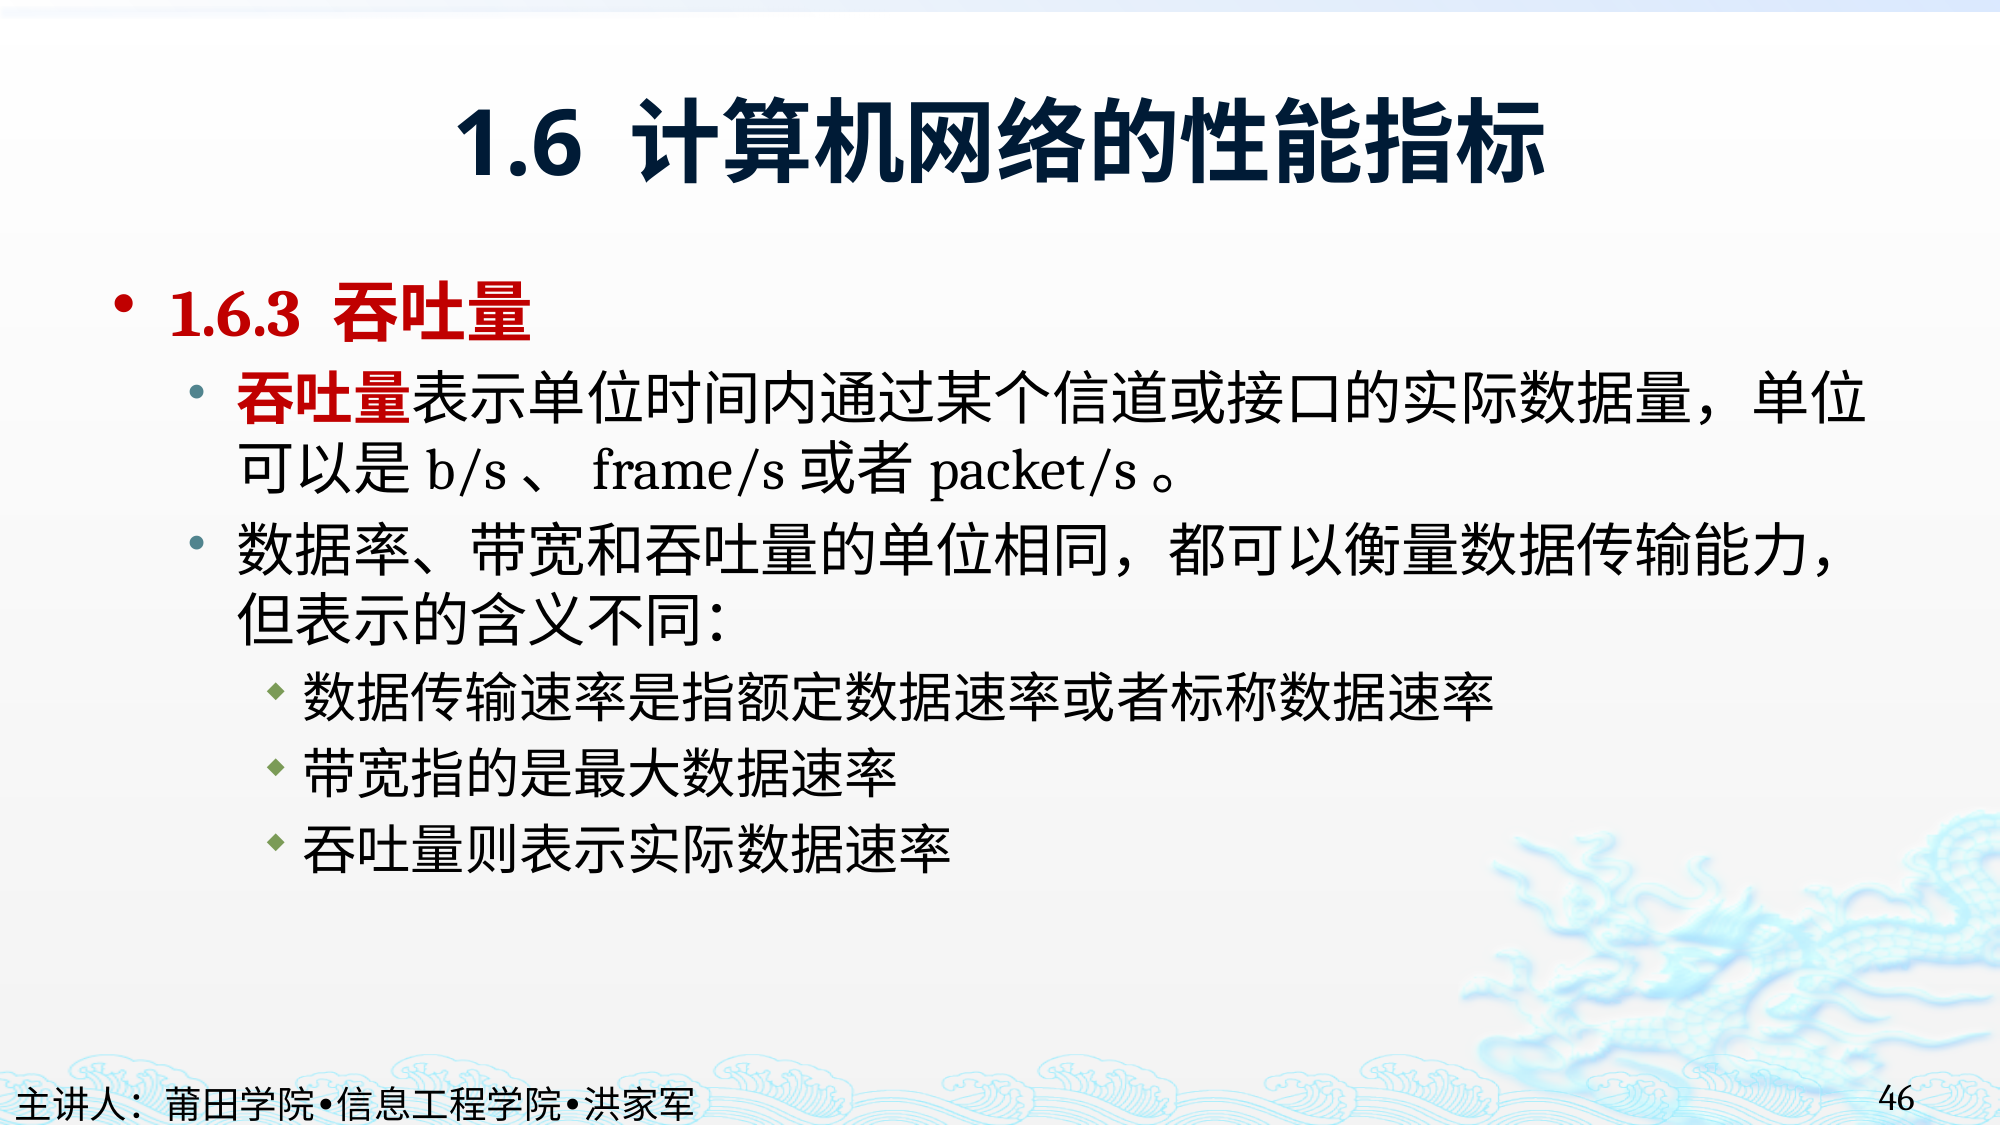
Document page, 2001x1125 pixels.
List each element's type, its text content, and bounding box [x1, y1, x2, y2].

list 1.6.3 吞吐量 吞吐量表示单位时间内通过某个信道或接口的实际数据量，单位可以是b/s、frame/s或者packet/s。 数据率、带宽和吞吐量的单位相同，都可以衡量数据传输能力，但表示的含义不同： 数据传输速率是指额定数据速率或者标称数据速率 带宽指的是最大数据速率 吞吐量则表示实际数据速率 [99, 262, 1900, 1005]
footer 主讲人：莆田学院•信息工程学院•洪家军 [0, 1073, 746, 1125]
title 1.6 计算机网络的性能指标 [99, 45, 1900, 233]
slide_number 46 [1863, 1065, 2000, 1125]
